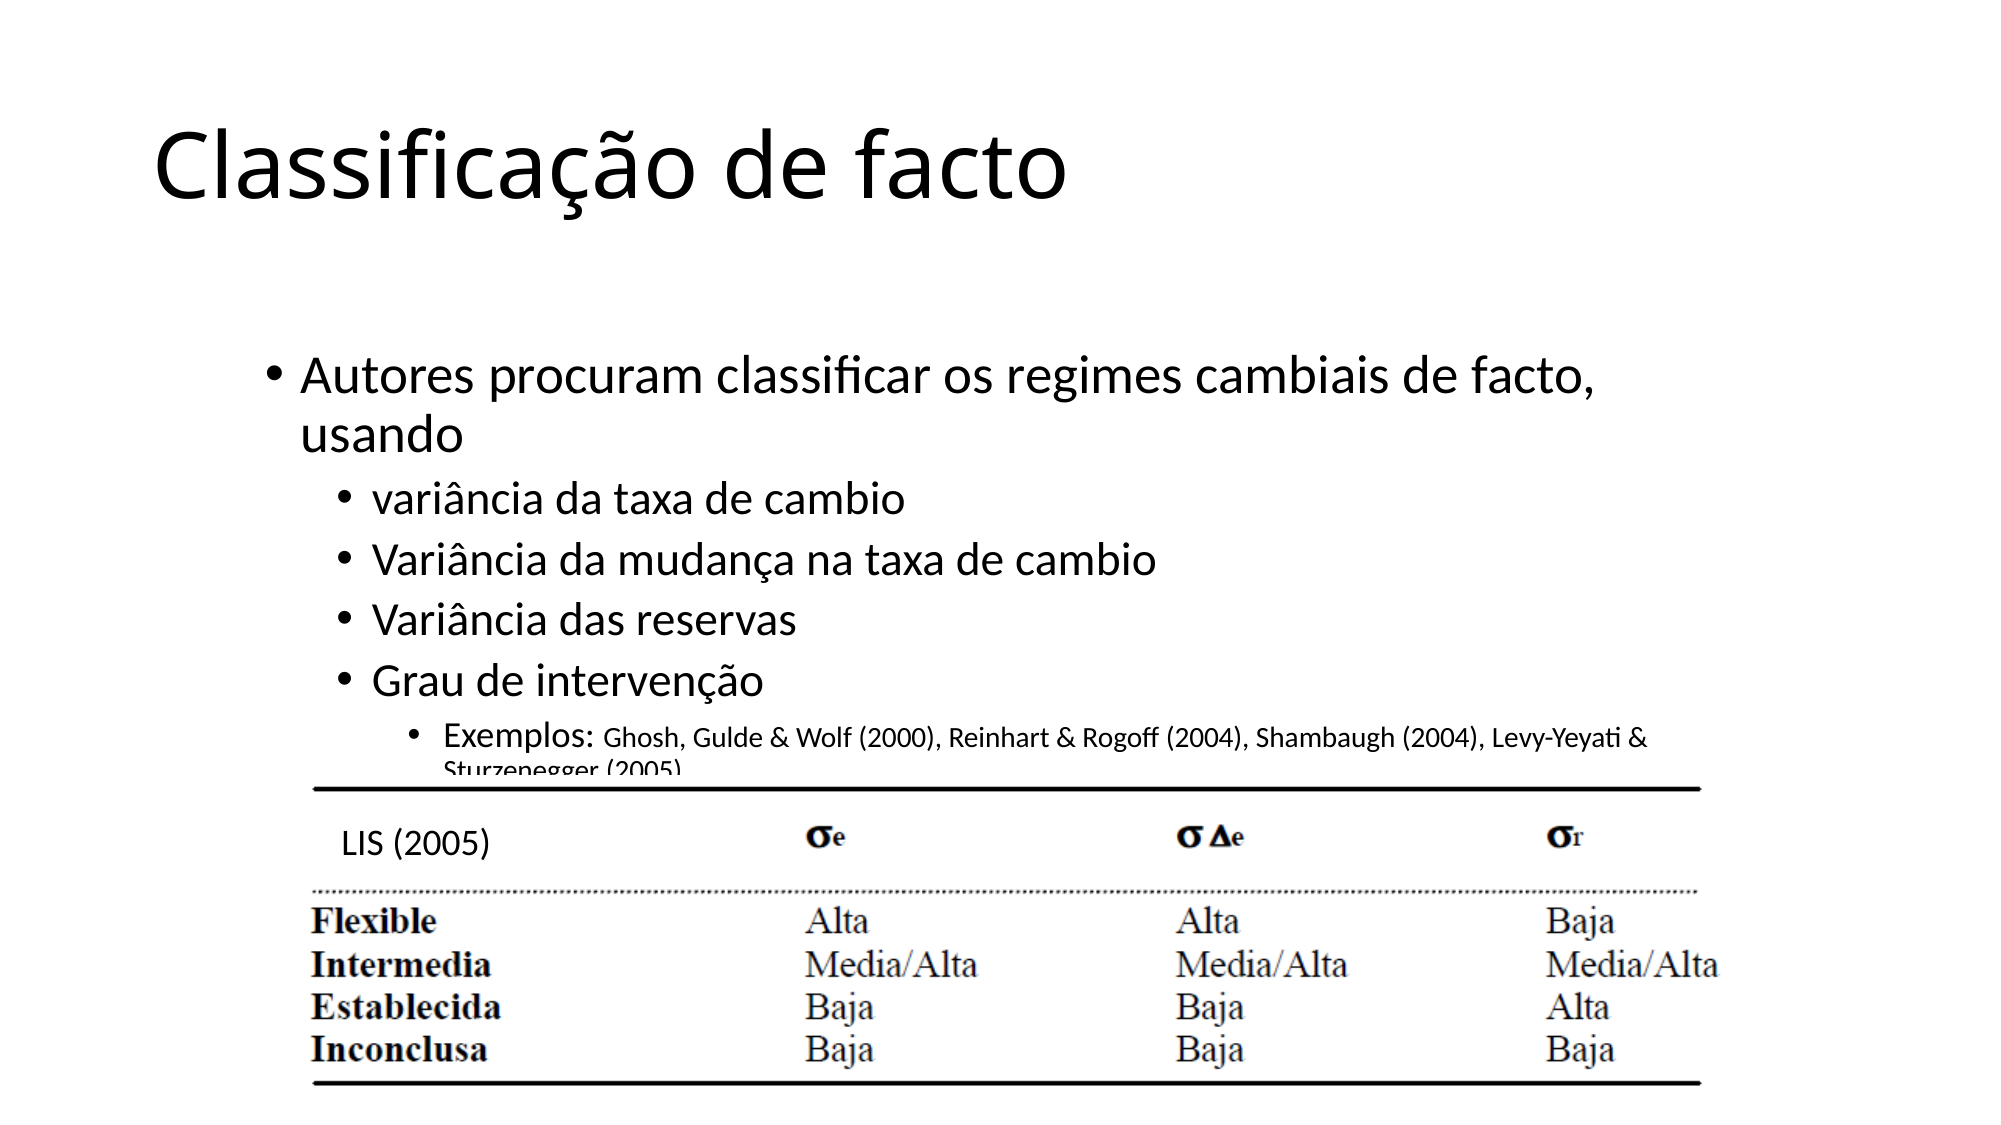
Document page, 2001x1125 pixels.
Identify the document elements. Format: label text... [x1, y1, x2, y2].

title Classificação de facto [137, 59, 1863, 278]
picture [249, 775, 1750, 1125]
list Autores procuram classificar os regimes cambiais de facto, usando variância da taxa de cambio Variância da mudança na taxa de cambio Variância das reservas Grau de intervenção Exemplos: Ghosh, Gulde & Wolf (2000), Reinhart & Rogoff (2004), Shambaugh (2004), Levy-Yeyati & Sturzenegger (2005) [249, 338, 1780, 799]
